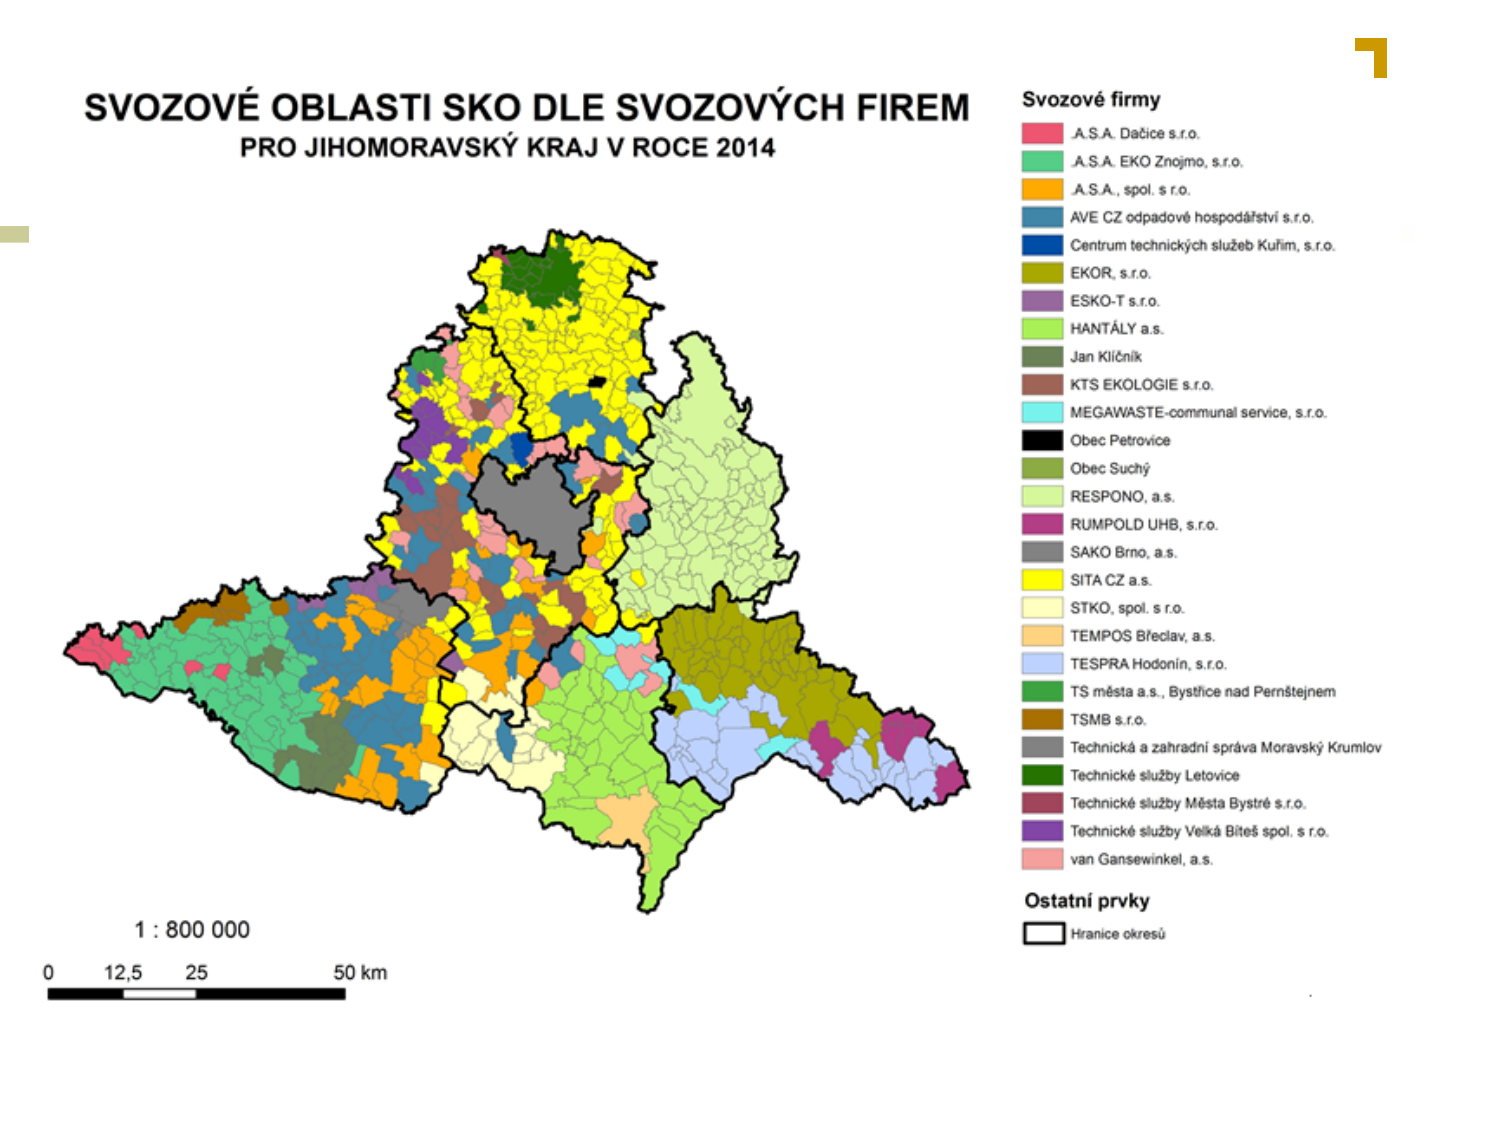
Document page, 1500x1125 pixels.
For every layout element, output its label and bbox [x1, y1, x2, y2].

picture [29, 77, 1402, 1031]
